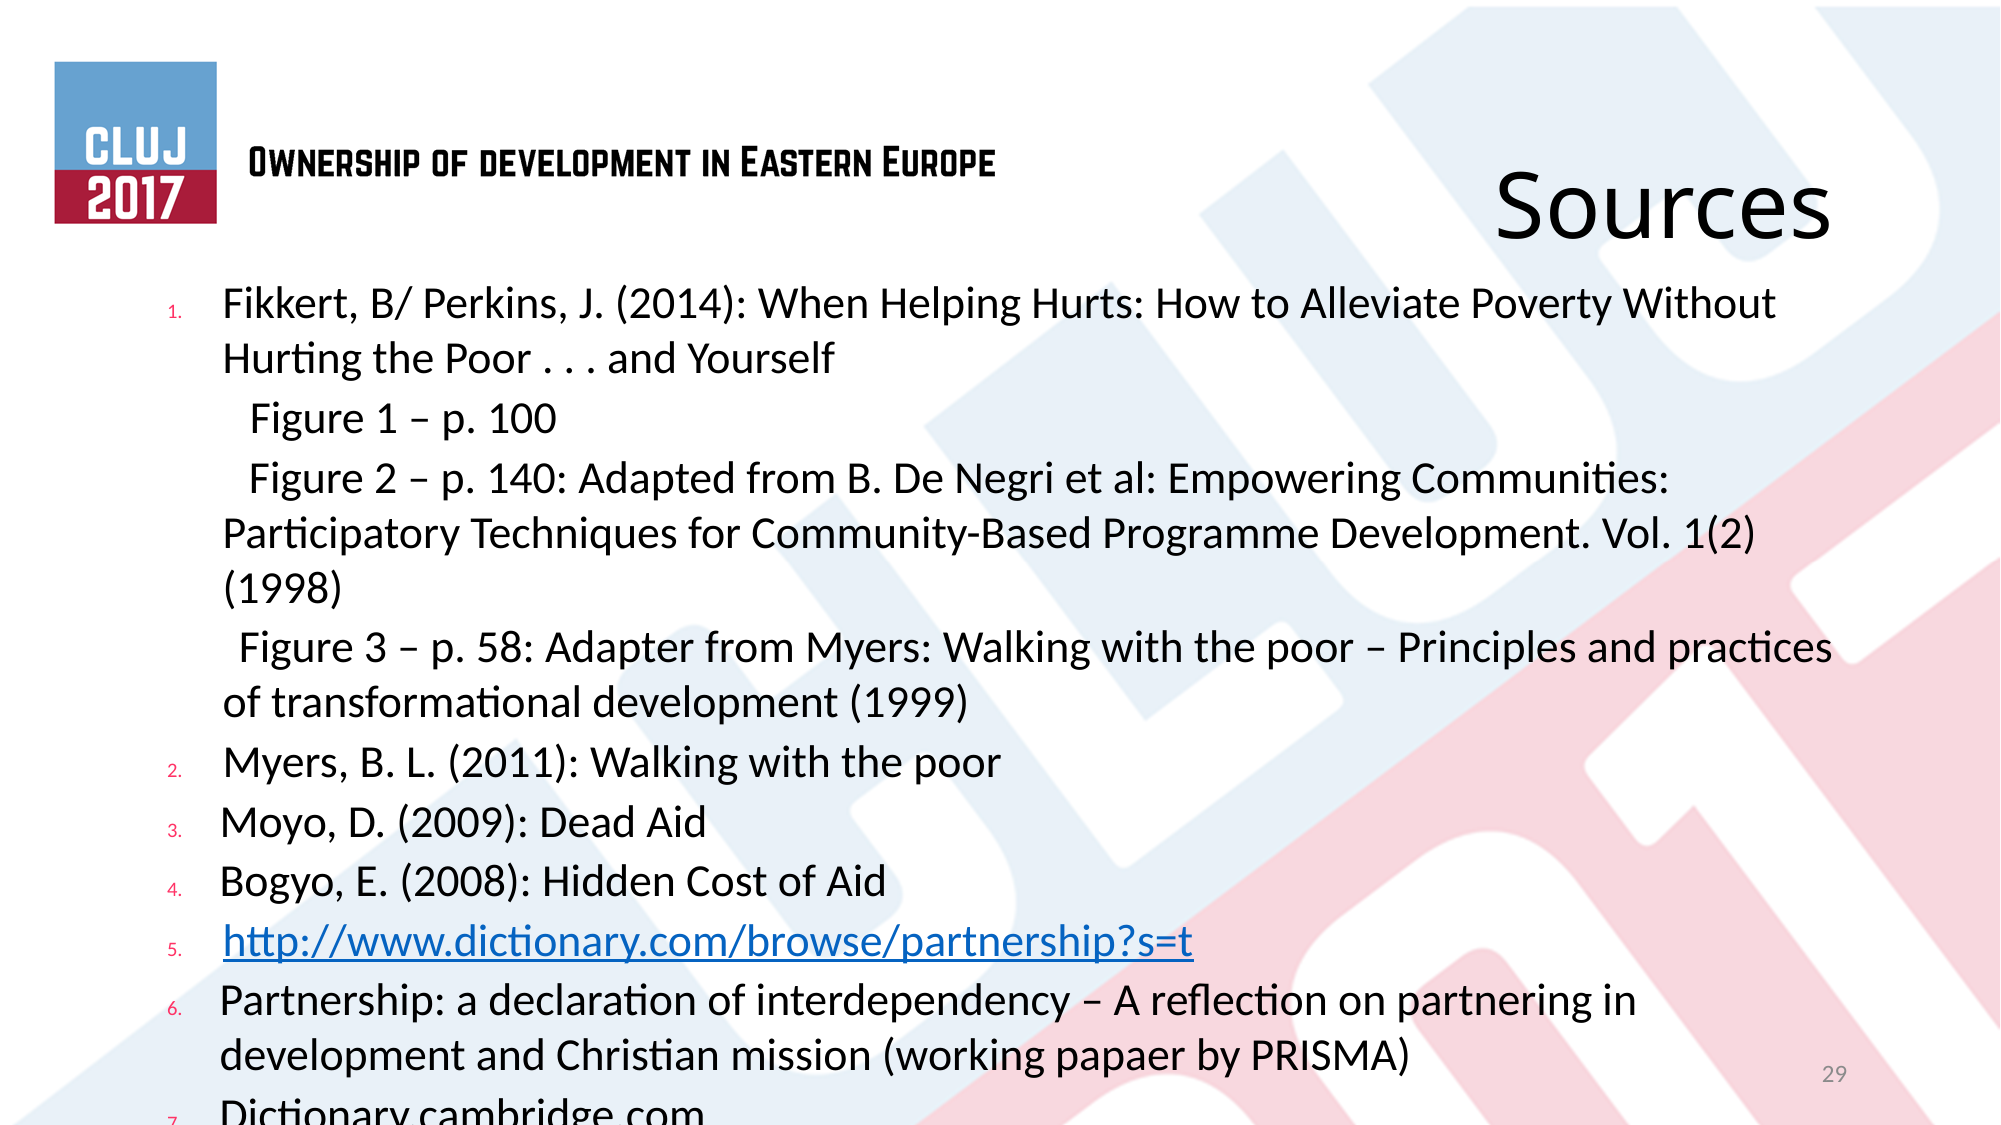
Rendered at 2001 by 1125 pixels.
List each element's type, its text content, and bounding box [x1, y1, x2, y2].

title Sources [350, 100, 1849, 318]
picture [0, 0, 2001, 1125]
text_box Fikkert, B/ Perkins, J. (2014): When Helping Hurts: How to Alleviate Poverty Without Hurting the Poor . . . and Yourself Figure 1 – p. 100 Figure 2 – p. 140: Adapted from B. De Negri et al: Empowering Communities: Participatory Techniques for Community-Based Programme Development. Vol. 1(2) (1998) Figure 3 – p. 58: Adapter from Myers: Walking with the poor – Principles and practices of transformational development (1999) Myers, B. L. (2011): Walking with the poor Moyo, D. (2009): Dead Aid Bogyo, E. (2008): Hidden Cost of Aid http://www.dictionary.com/browse/partnership?s=t Partnership: a declaration of interdependency – A reflection on partnering in development and Christian mission (working papaer by PRISMA) Dictionary.cambridge.com [135, 265, 1860, 1125]
